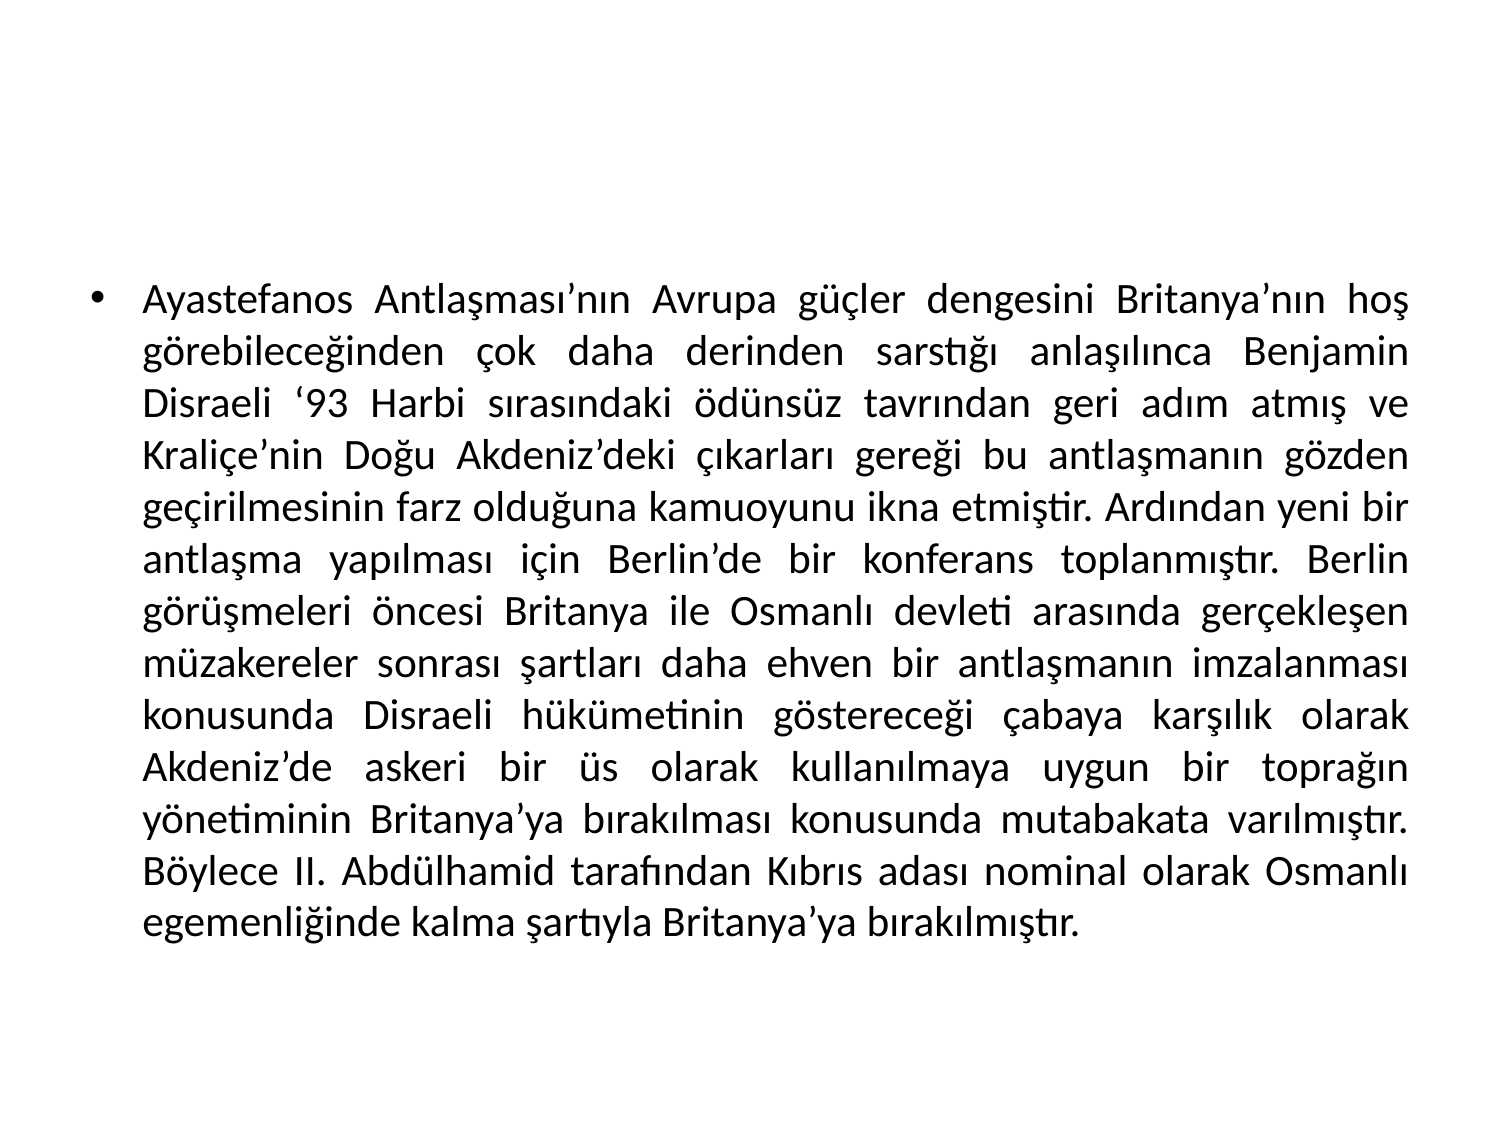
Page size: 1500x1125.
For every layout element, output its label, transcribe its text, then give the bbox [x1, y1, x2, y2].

list Ayastefanos Antlaşması’nın Avrupa güçler dengesini Britanya’nın hoş görebileceğinden çok daha derinden sarstığı anlaşılınca Benjamin Disraeli ‘93 Harbi sırasındaki ödünsüz tavrından geri adım atmış ve Kraliçe’nin Doğu Akdeniz’deki çıkarları gereği bu antlaşmanın gözden geçirilmesinin farz olduğuna kamuoyunu ikna etmiştir. Ardından yeni bir antlaşma yapılması için Berlin’de bir konferans toplanmıştır. Berlin görüşmeleri öncesi Britanya ile Osmanlı devleti arasında gerçekleşen müzakereler sonrası şartları daha ehven bir antlaşmanın imzalanması konusunda Disraeli hükümetinin göstereceği çabaya karşılık olarak Akdeniz’de askeri bir üs olarak kullanılmaya uygun bir toprağın yönetiminin Britanya’ya bırakılması konusunda mutabakata varılmıştır. Böylece II. Abdülhamid tarafından Kıbrıs adası nominal olarak Osmanlı egemenliğinde kalma şartıyla Britanya’ya bırakılmıştır. [75, 262, 1425, 1005]
